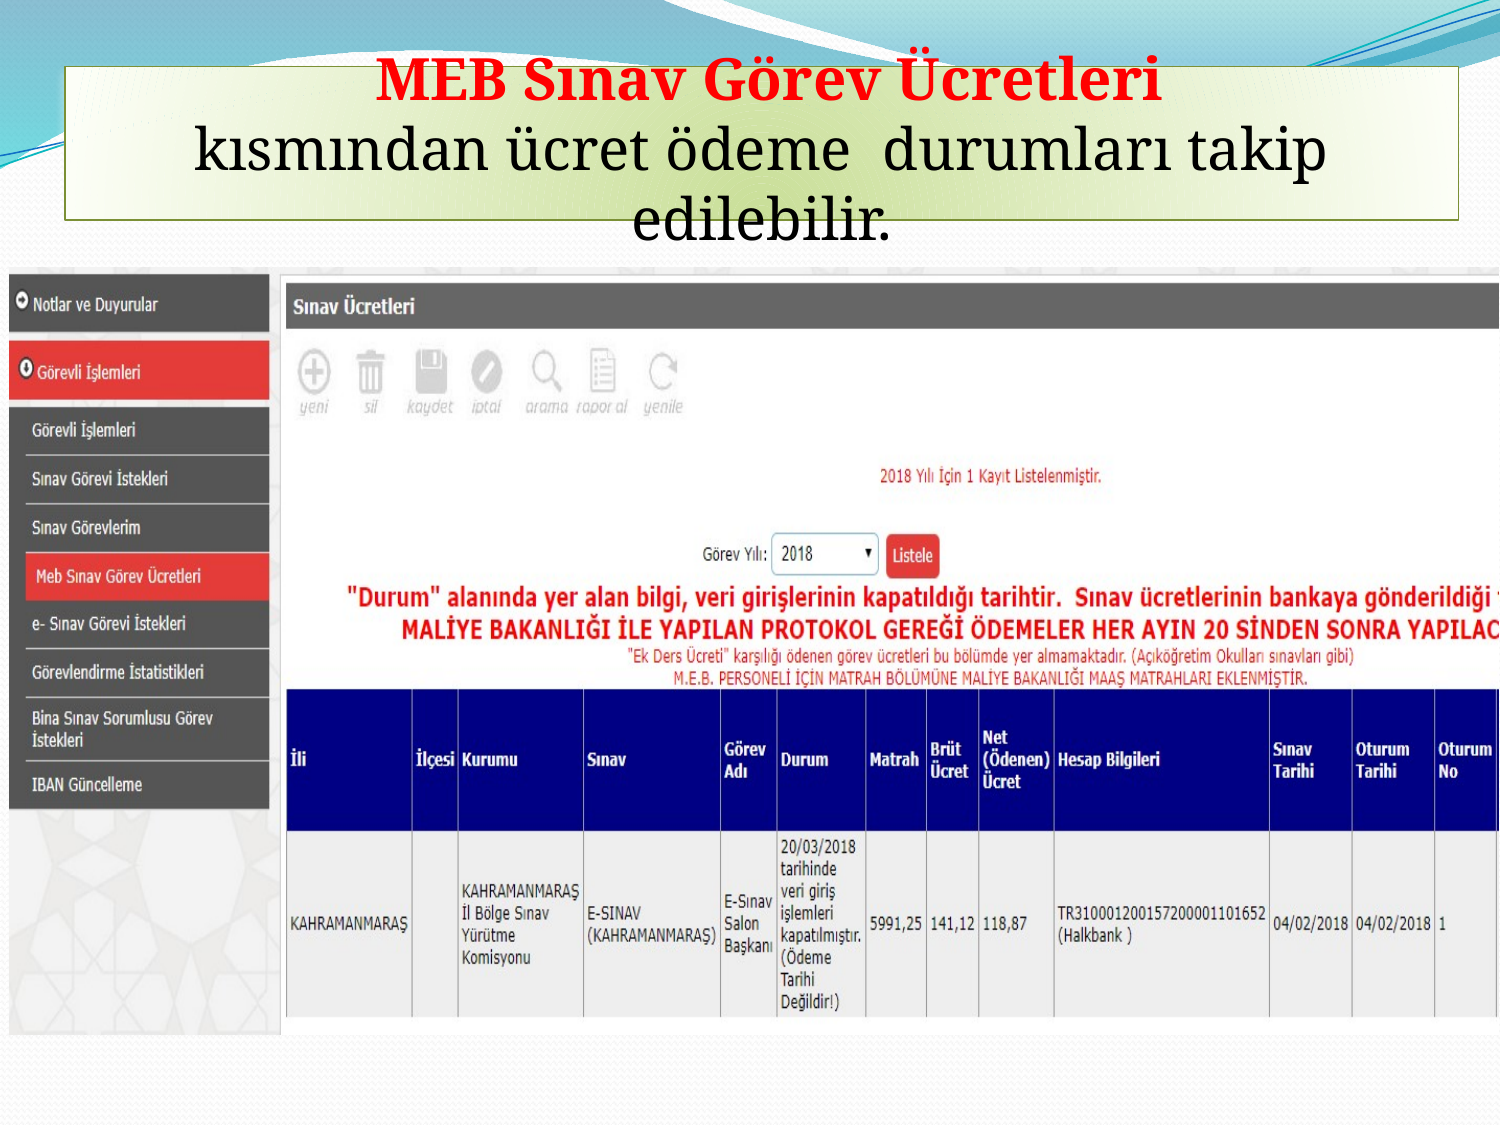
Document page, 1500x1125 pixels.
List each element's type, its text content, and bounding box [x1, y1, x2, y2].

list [9, 266, 1500, 1036]
title MEB Sınav Görev Ücretleri kısmından ücret ödeme durumları takip edilebilir. [64, 66, 1459, 221]
